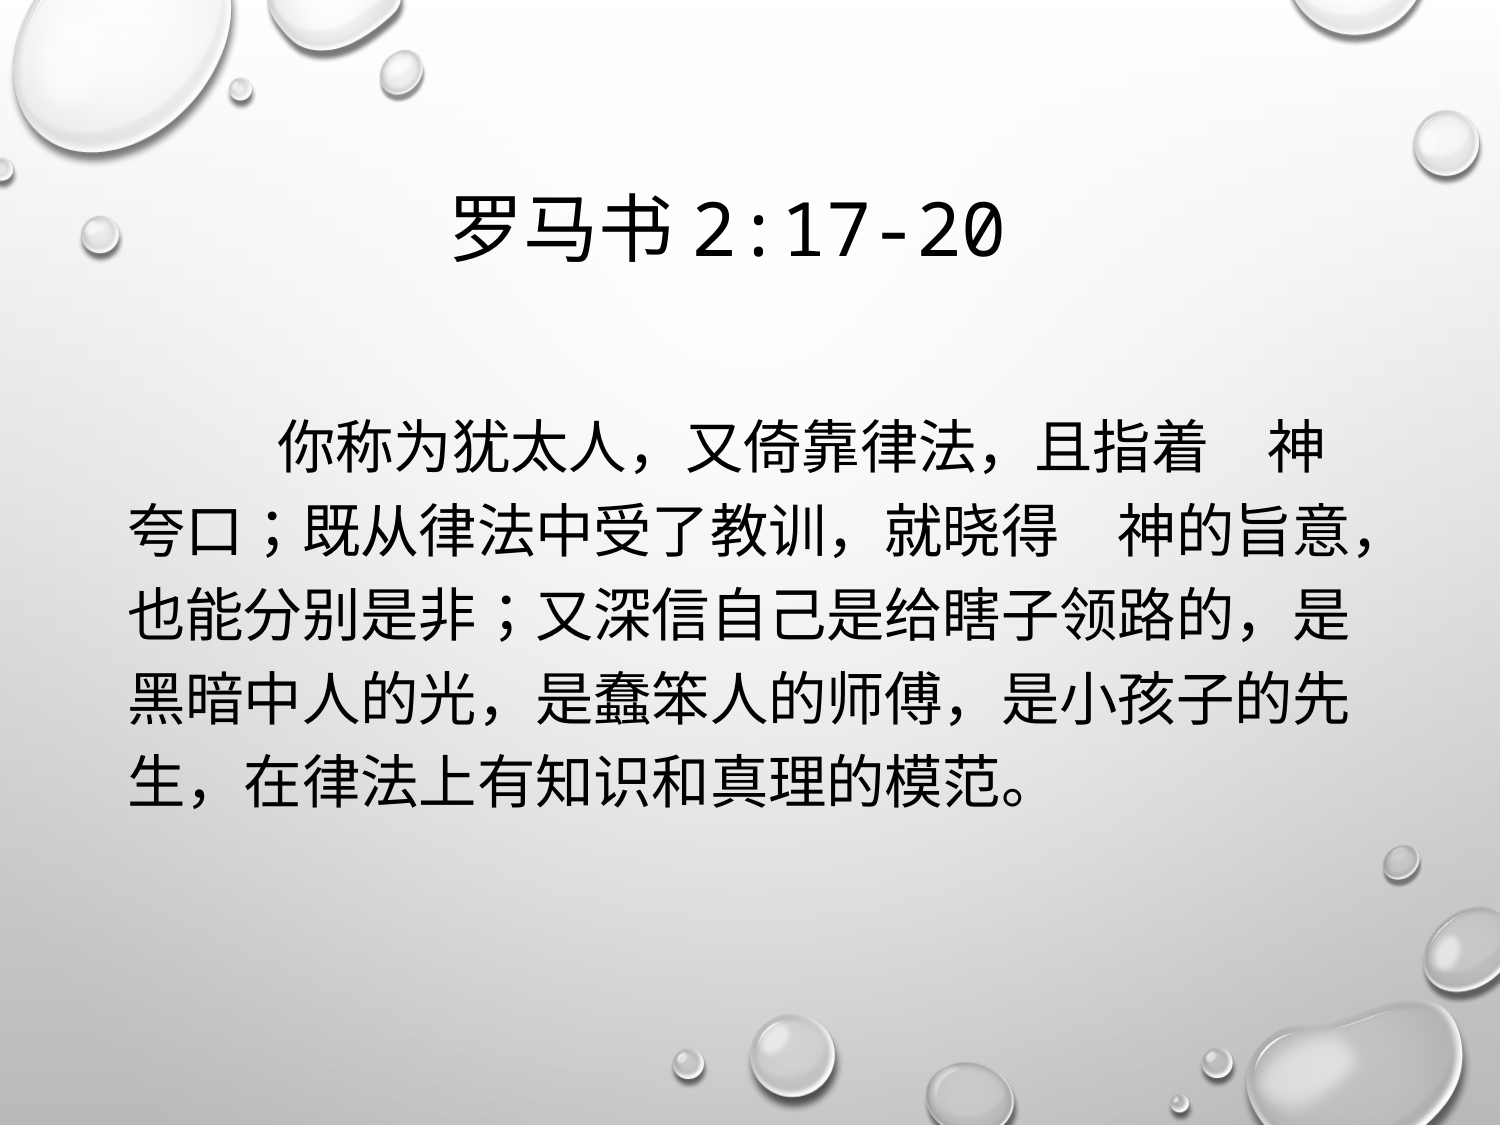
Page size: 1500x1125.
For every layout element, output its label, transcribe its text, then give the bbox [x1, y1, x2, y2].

title 罗马书2:17-20 [112, 101, 1388, 364]
picture [0, 0, 1500, 1125]
list 你称为犹太人，又倚靠律法，且指着 神夸口；既从律法中受了教训，就晓得 神的旨意，也能分别是非；又深信自己是给瞎子领路的，是黑暗中人的光，是蠢笨人的师傅，是小孩子的先生，在律法上有知识和真理的模范。 [112, 388, 1388, 950]
